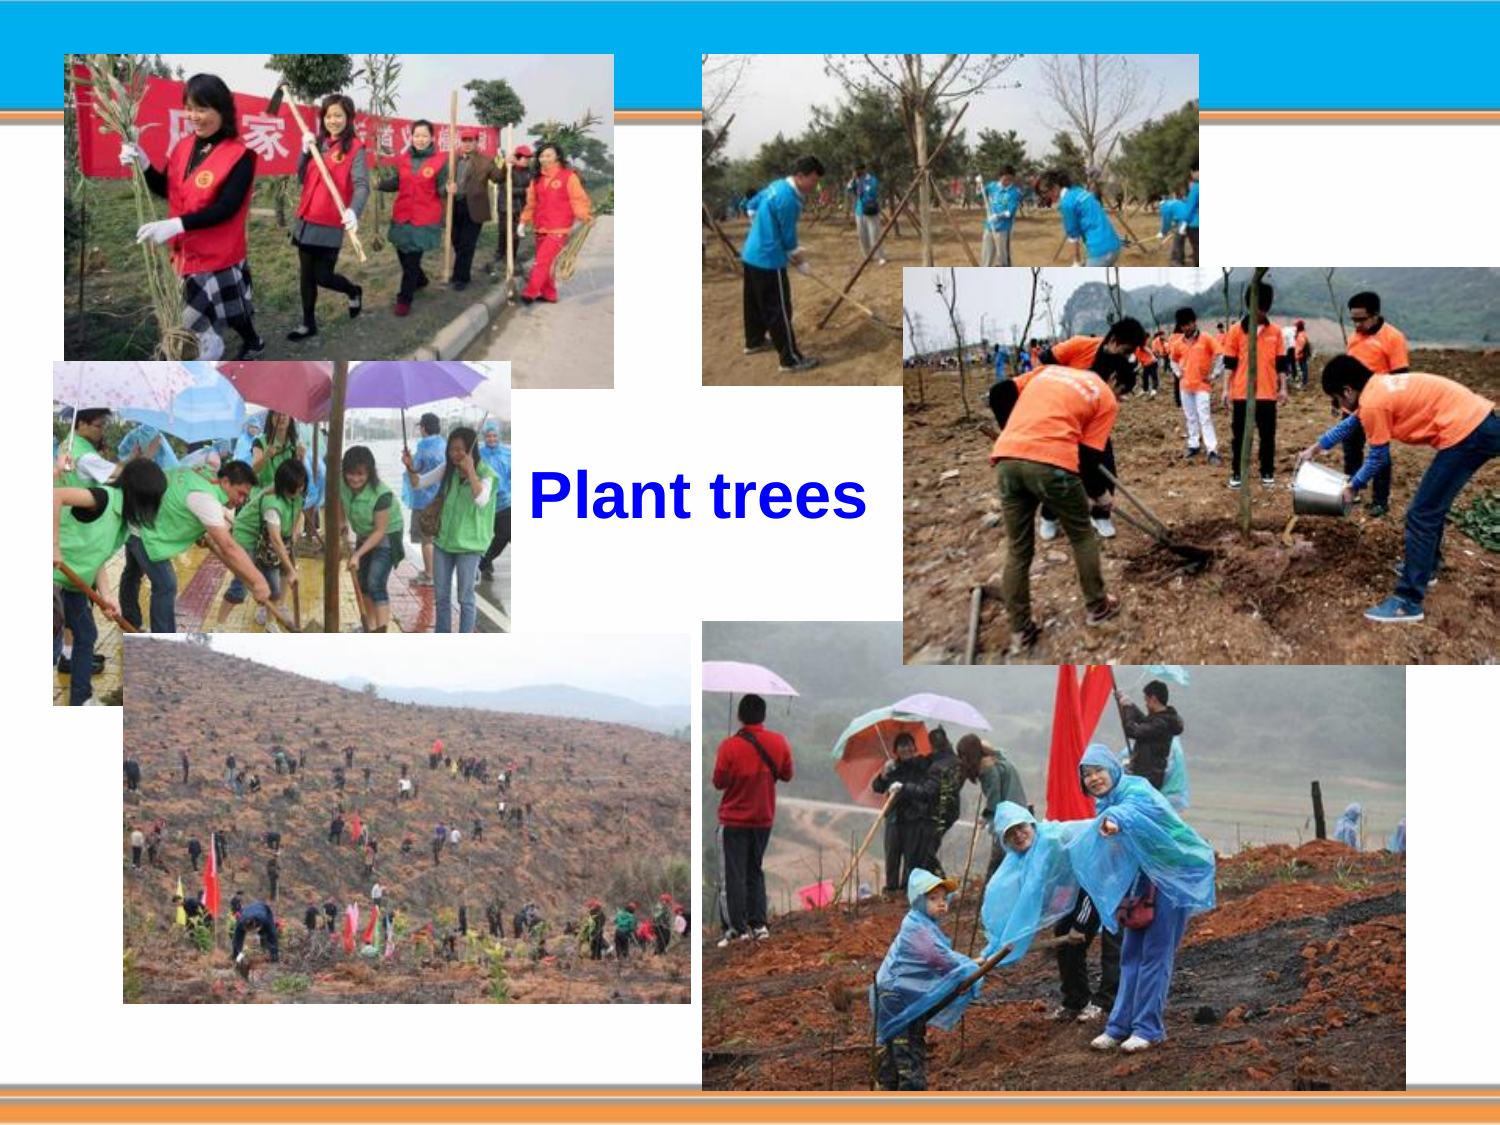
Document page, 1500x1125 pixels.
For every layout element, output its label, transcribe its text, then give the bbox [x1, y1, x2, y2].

text_box Plant trees [515, 444, 898, 539]
picture [0, 55, 1500, 1125]
